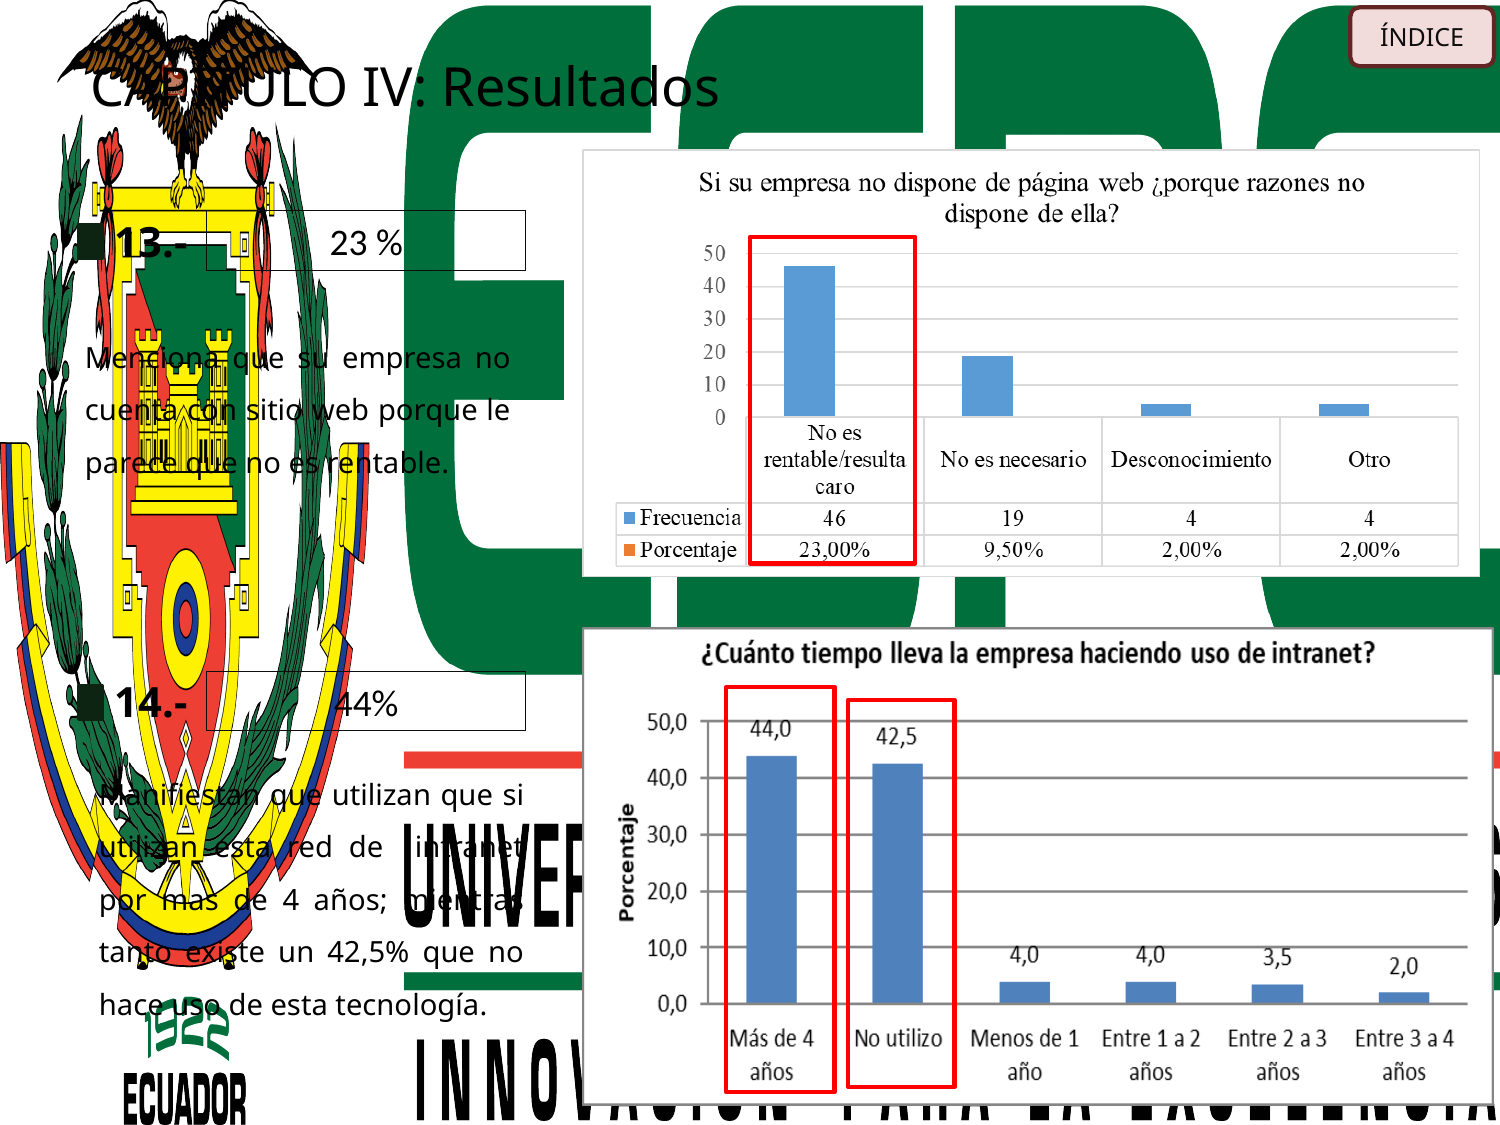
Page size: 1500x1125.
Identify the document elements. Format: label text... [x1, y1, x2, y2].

text_box Manifiestan que utilizan que si utilizan esta red de intranet por mas de 4 años; mientras tanto existe un 42,5% que no hace uso de esta tecnología. [84, 751, 539, 1029]
text_box [77, 684, 104, 721]
text_box 23 % [206, 210, 526, 271]
text_box 44% [206, 671, 526, 731]
text_box 14.- [100, 668, 207, 734]
picture [0, 0, 1500, 1125]
text_box ÍNDICE [1348, 5, 1497, 69]
text_box Menciona que su empresa no cuenta con sitio web porque le parece que no es rentable. [70, 314, 526, 487]
text_box [77, 223, 104, 260]
text_box 13.- [100, 208, 207, 273]
title CAPÍTULO IV: Resultados [75, 45, 1425, 126]
